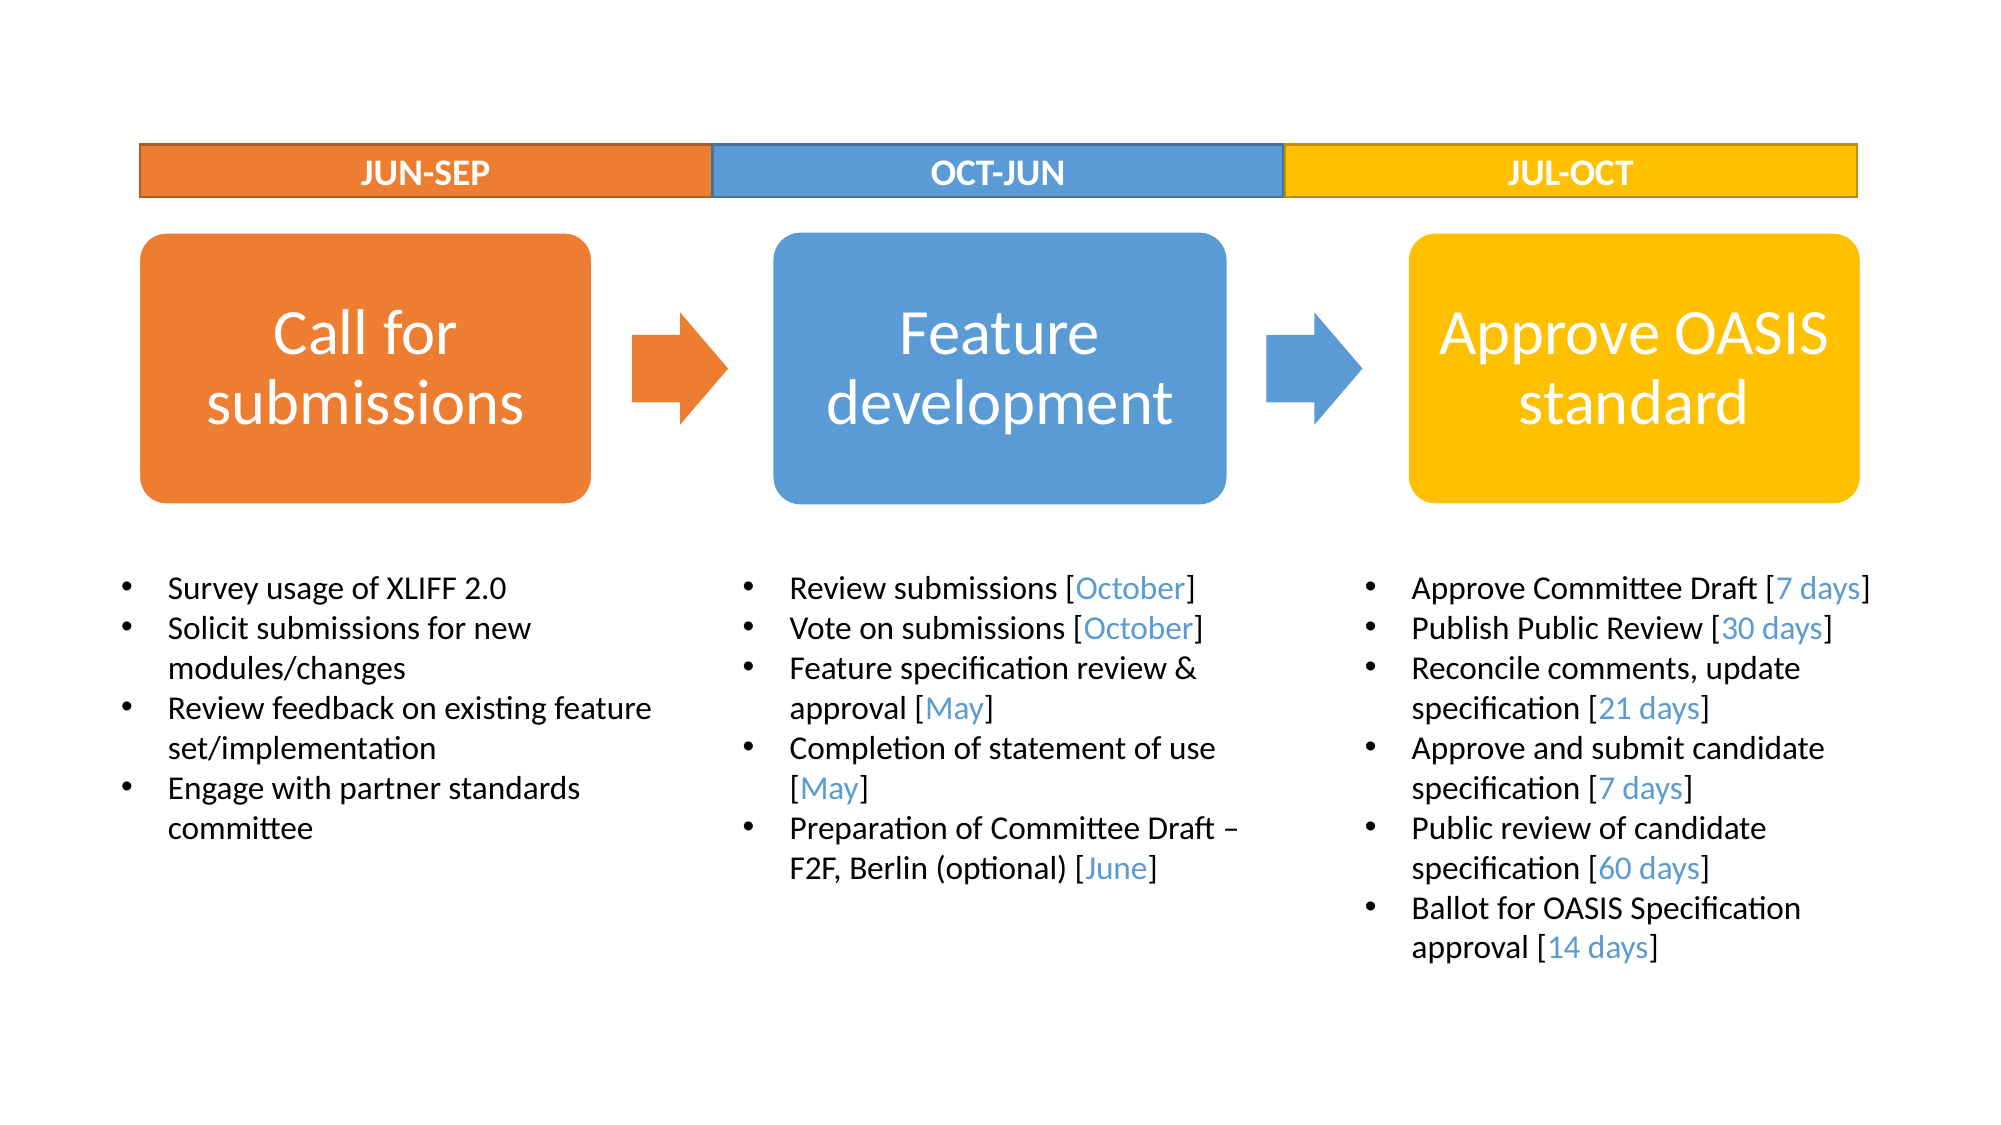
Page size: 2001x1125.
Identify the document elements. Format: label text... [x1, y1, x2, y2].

text_box JUN-SEP [139, 143, 711, 198]
text_box Approve Committee Draft [7 days] Publish Public Review [30 days] Reconcile comments, update specification [21 days] Approve and submit candidate specification [7 days] Public review of candidate specification [60 days] Ballot for OASIS Specification approval [14 days] [1349, 559, 1921, 973]
text_box Survey usage of XLIFF 2.0 Solicit submissions for new modules/changes Review feedback on existing feature set/implementation Engage with partner standards committee [106, 559, 677, 854]
text_box JUL-OCT [1284, 143, 1858, 198]
text_box Feature development [772, 231, 1228, 506]
text_box [632, 312, 729, 425]
text_box [1265, 309, 1364, 428]
text_box OCT-JUN [711, 143, 1284, 198]
text_box Approve OASIS standard [1406, 231, 1862, 506]
text_box Review submissions [October] Vote on submissions [October] Feature specification review & approval [May] Completion of statement of use [May] Preparation of Committee Draft – F2F, Berlin (optional) [June] [728, 559, 1299, 894]
text_box Call for submissions [137, 231, 594, 506]
